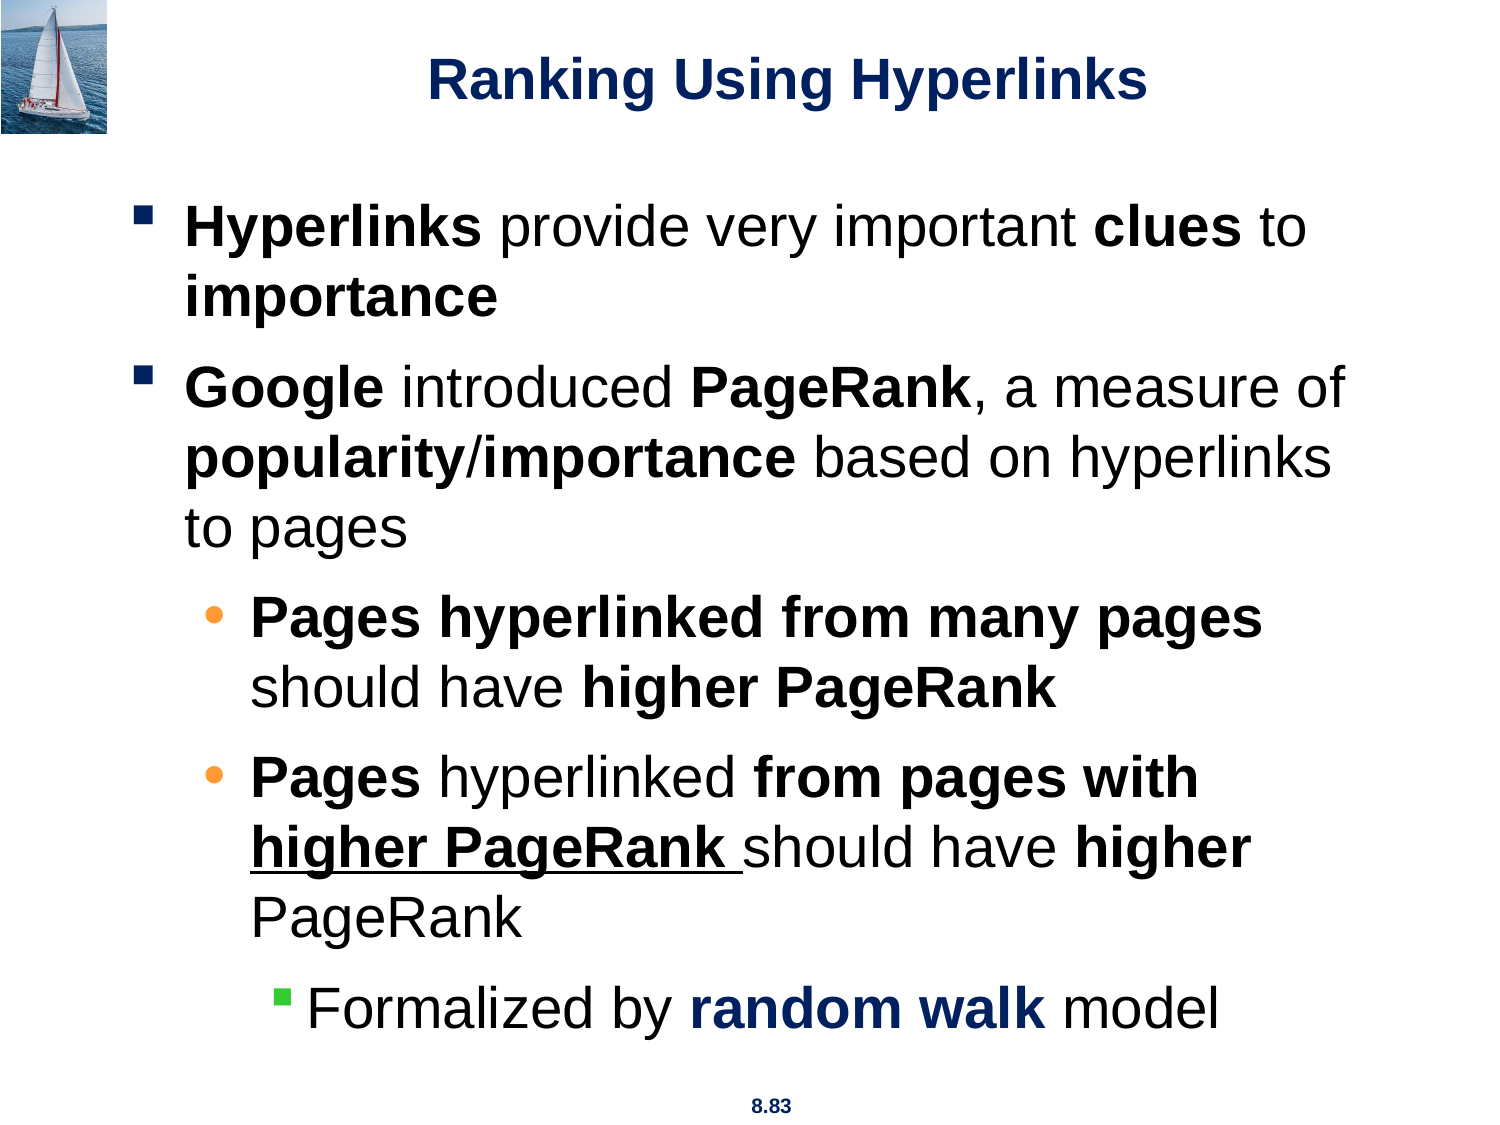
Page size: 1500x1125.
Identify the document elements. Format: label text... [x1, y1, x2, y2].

picture [1, 0, 107, 134]
list Hyperlinks provide very important clues to importance Google introduced PageRank, a measure of popularity/importance based on hyperlinks to pages Pages hyperlinked from many pages should have higher PageRank Pages hyperlinked from pages with higher PageRank should have higher PageRank Formalized by random walk model [113, 180, 1385, 1062]
title Ranking Using Hyperlinks [125, 18, 1452, 120]
